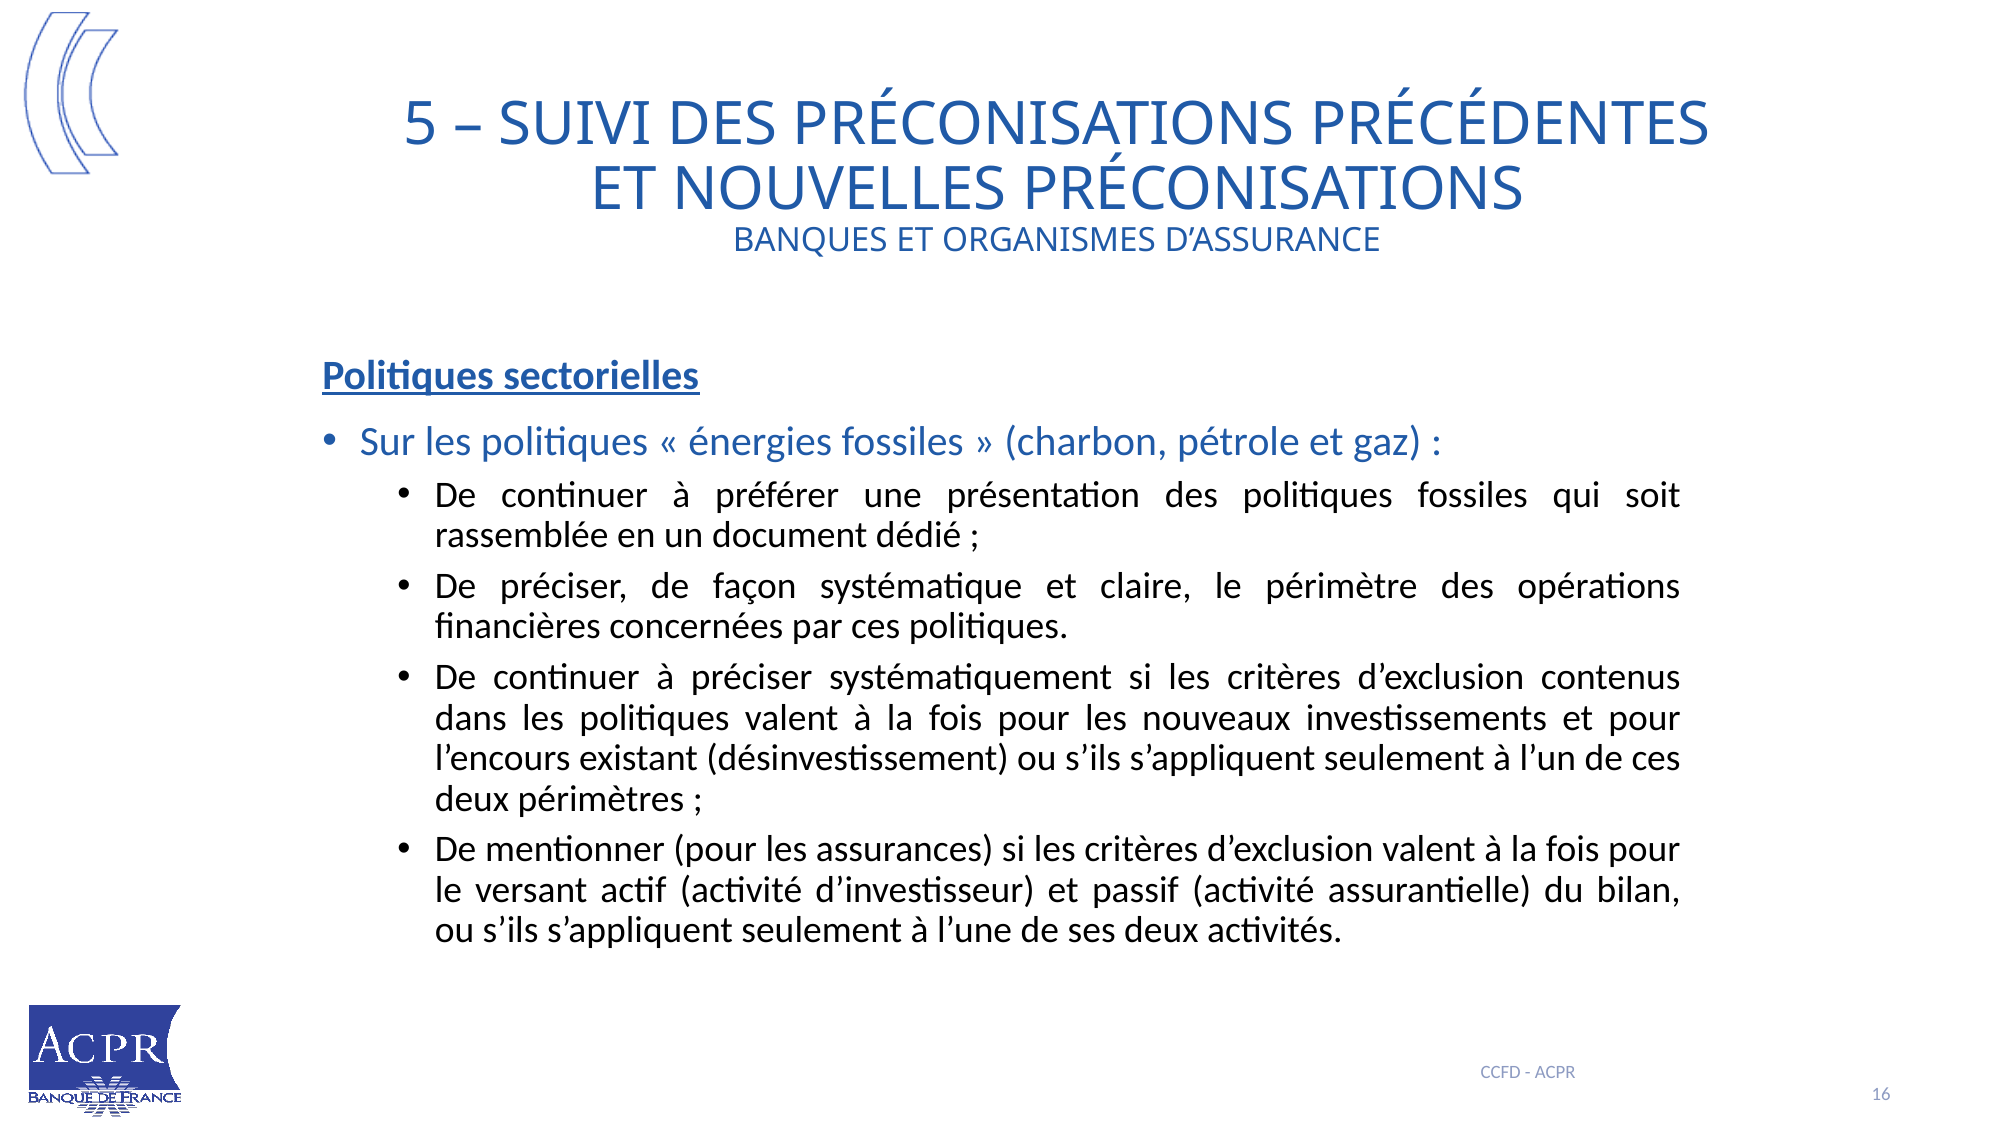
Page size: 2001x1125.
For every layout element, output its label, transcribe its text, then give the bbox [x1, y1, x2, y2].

slide_number 16 [1787, 1062, 1906, 1122]
footer CCFD - ACPR [774, 1052, 1591, 1097]
picture [28, 1005, 181, 1118]
list Politiques sectorielles Sur les politiques « énergies fossiles » (charbon, pétrole et gaz) : De continuer à préférer une présentation des politiques fossiles qui soit rassemblée en un document dédié ; De préciser, de façon systématique et claire, le périmètre des opérations financières concernées par ces politiques. De continuer à préciser systématiquement si les critères d’exclusion contenus dans les politiques valent à la fois pour les nouveaux investissements et pour l’encours existant (désinvestissement) ou s’ils s’appliquent seulement à l’un de ces deux périmètres ; De mentionner (pour les assurances) si les critères d’exclusion valent à la fois pour le versant actif (activité d’investisseur) et passif (activité assurantielle) du bilan, ou s’ils s’appliquent seulement à l’une de ses deux activités. [307, 345, 1698, 1125]
title 5 – Suivi des préconisations précédentes et nouvelles préconisations banques et organismes d’assurance [382, 81, 1733, 270]
text_box [307, 544, 1601, 637]
picture [0, 0, 163, 188]
